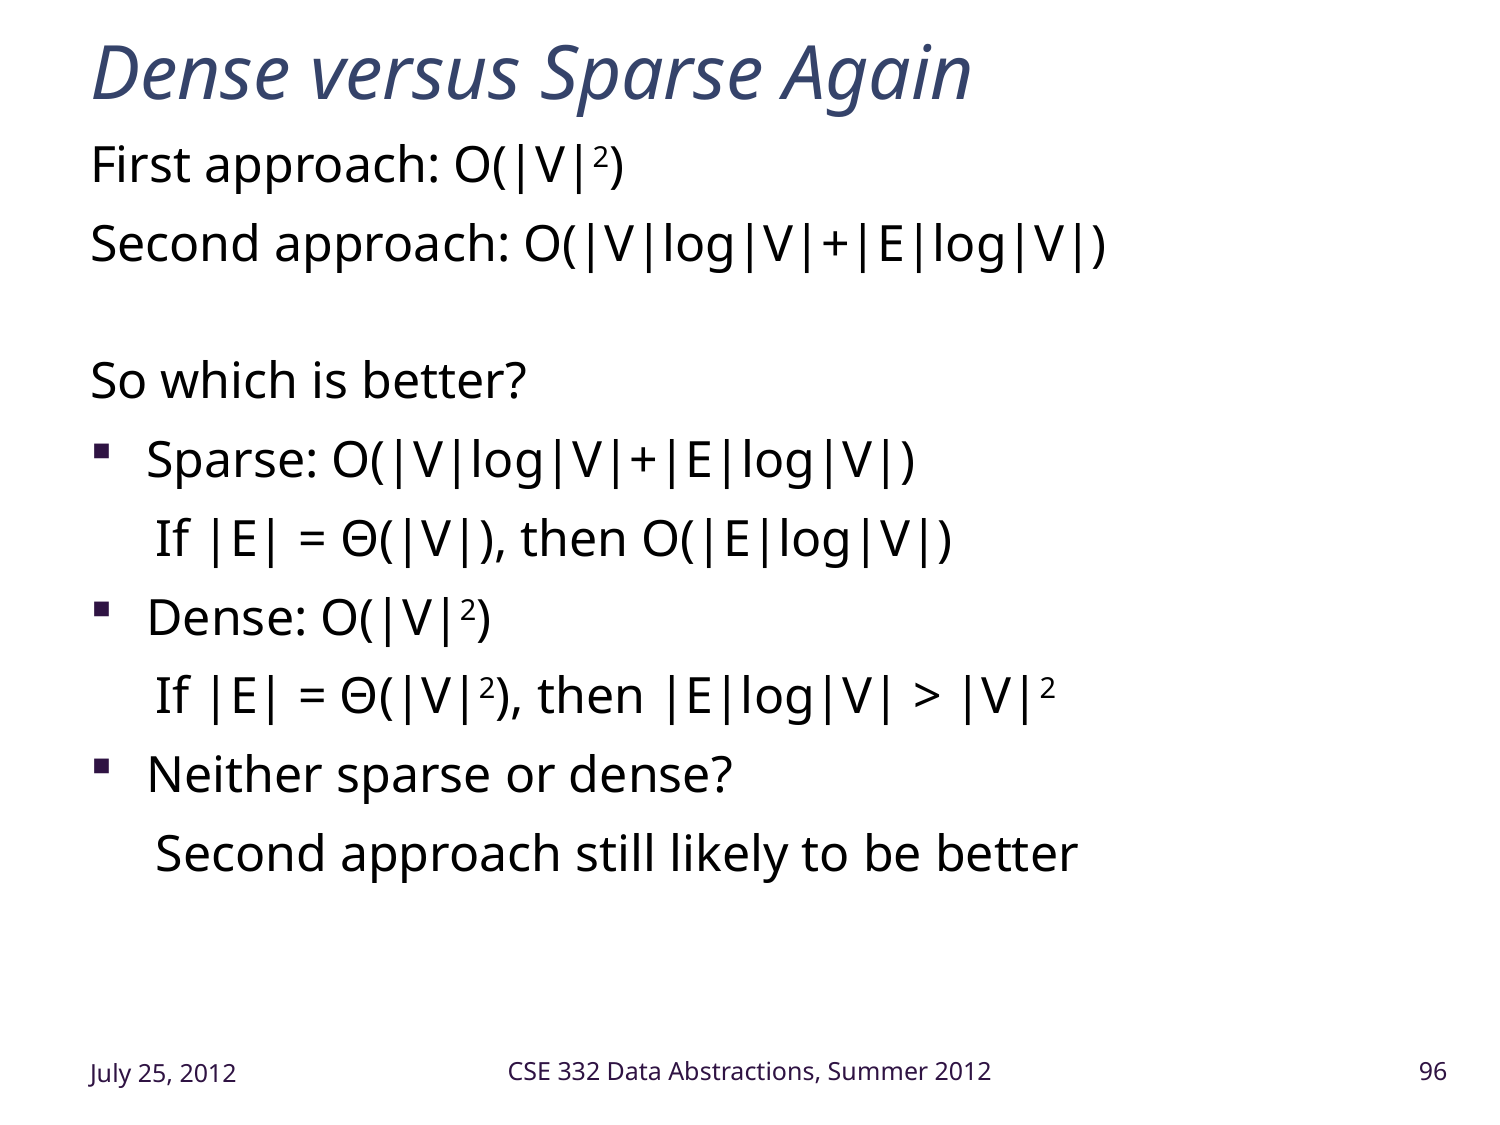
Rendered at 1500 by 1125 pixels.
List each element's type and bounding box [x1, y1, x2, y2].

slide_number [1333, 1042, 1463, 1103]
footer [348, 1042, 1152, 1103]
list [75, 125, 1463, 1025]
title [75, 24, 1463, 105]
slide_number [75, 1042, 338, 1103]
